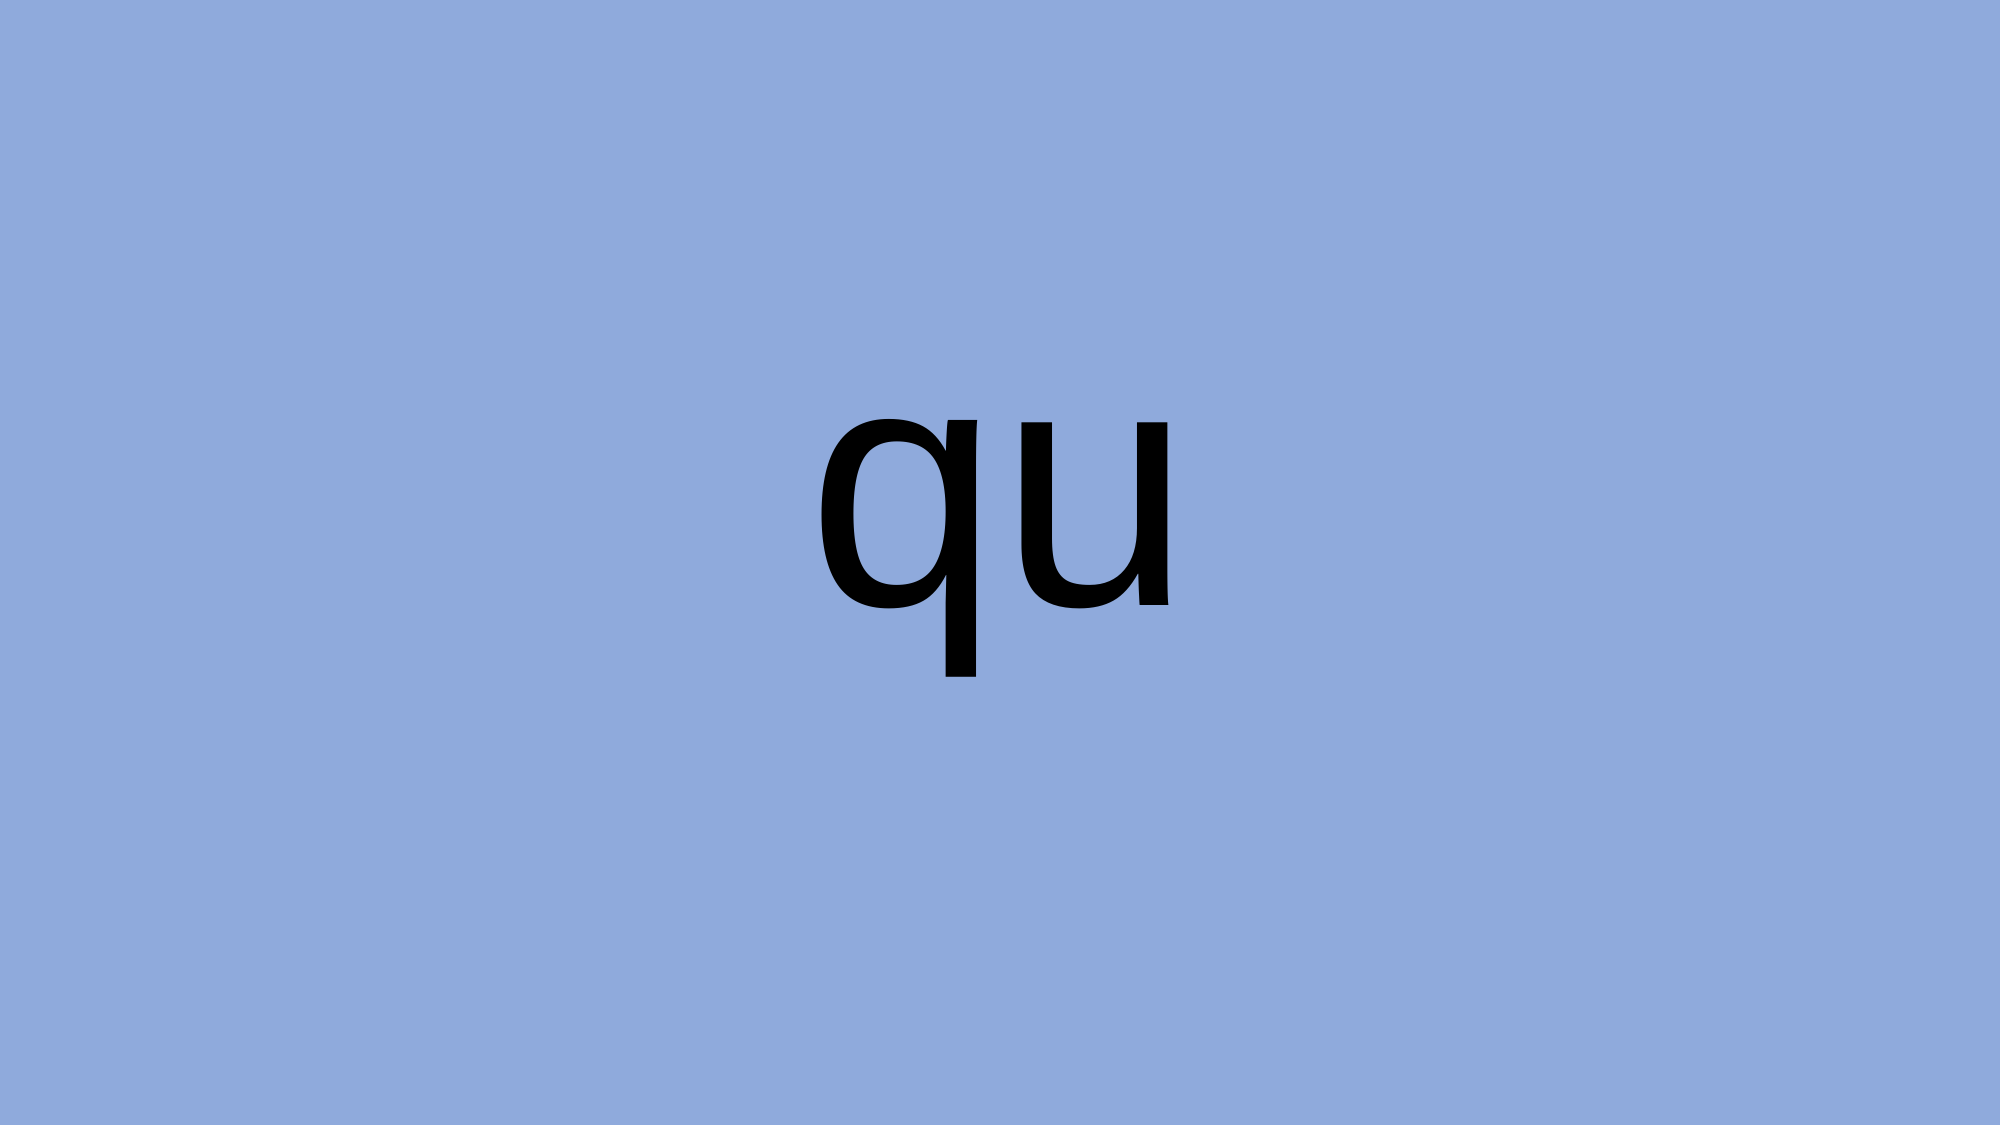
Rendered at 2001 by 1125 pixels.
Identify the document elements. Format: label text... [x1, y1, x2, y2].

list qu [137, 299, 1863, 1014]
